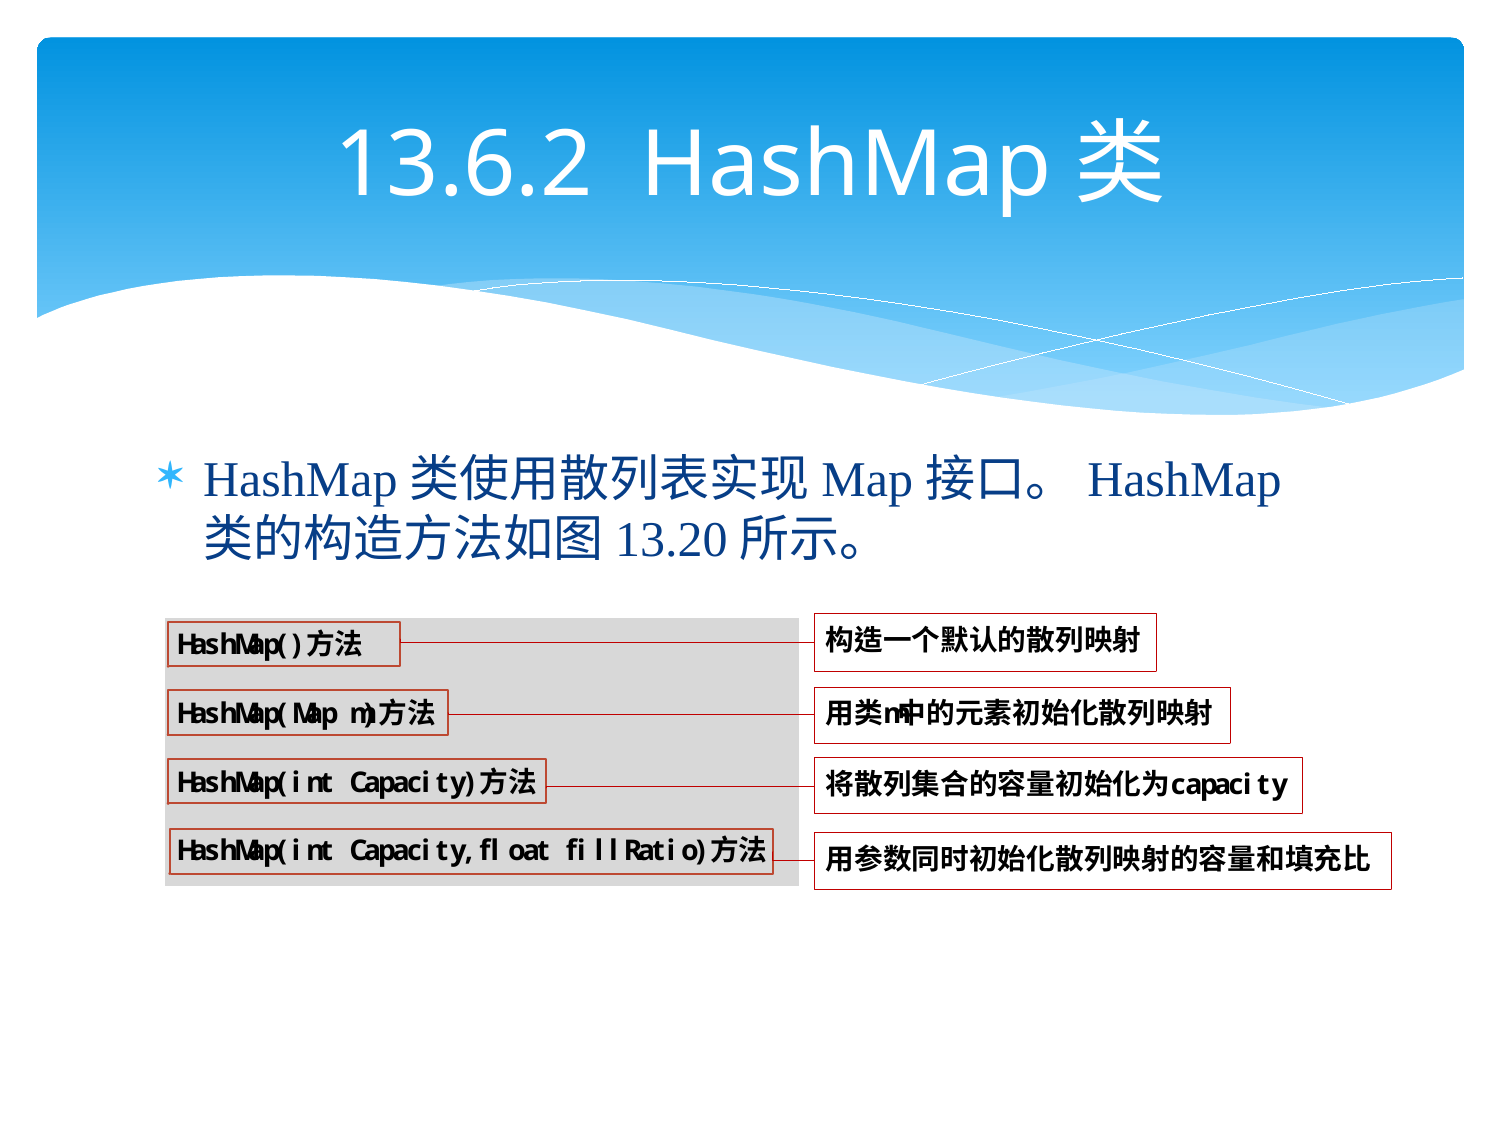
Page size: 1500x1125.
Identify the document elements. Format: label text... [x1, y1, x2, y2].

title 13.6.2 HashMap类 [75, 55, 1425, 261]
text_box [159, 609, 1395, 894]
list HashMap类使用散列表实现Map接口。HashMap类的构造方法如图13.20所示。 [143, 438, 1359, 1005]
